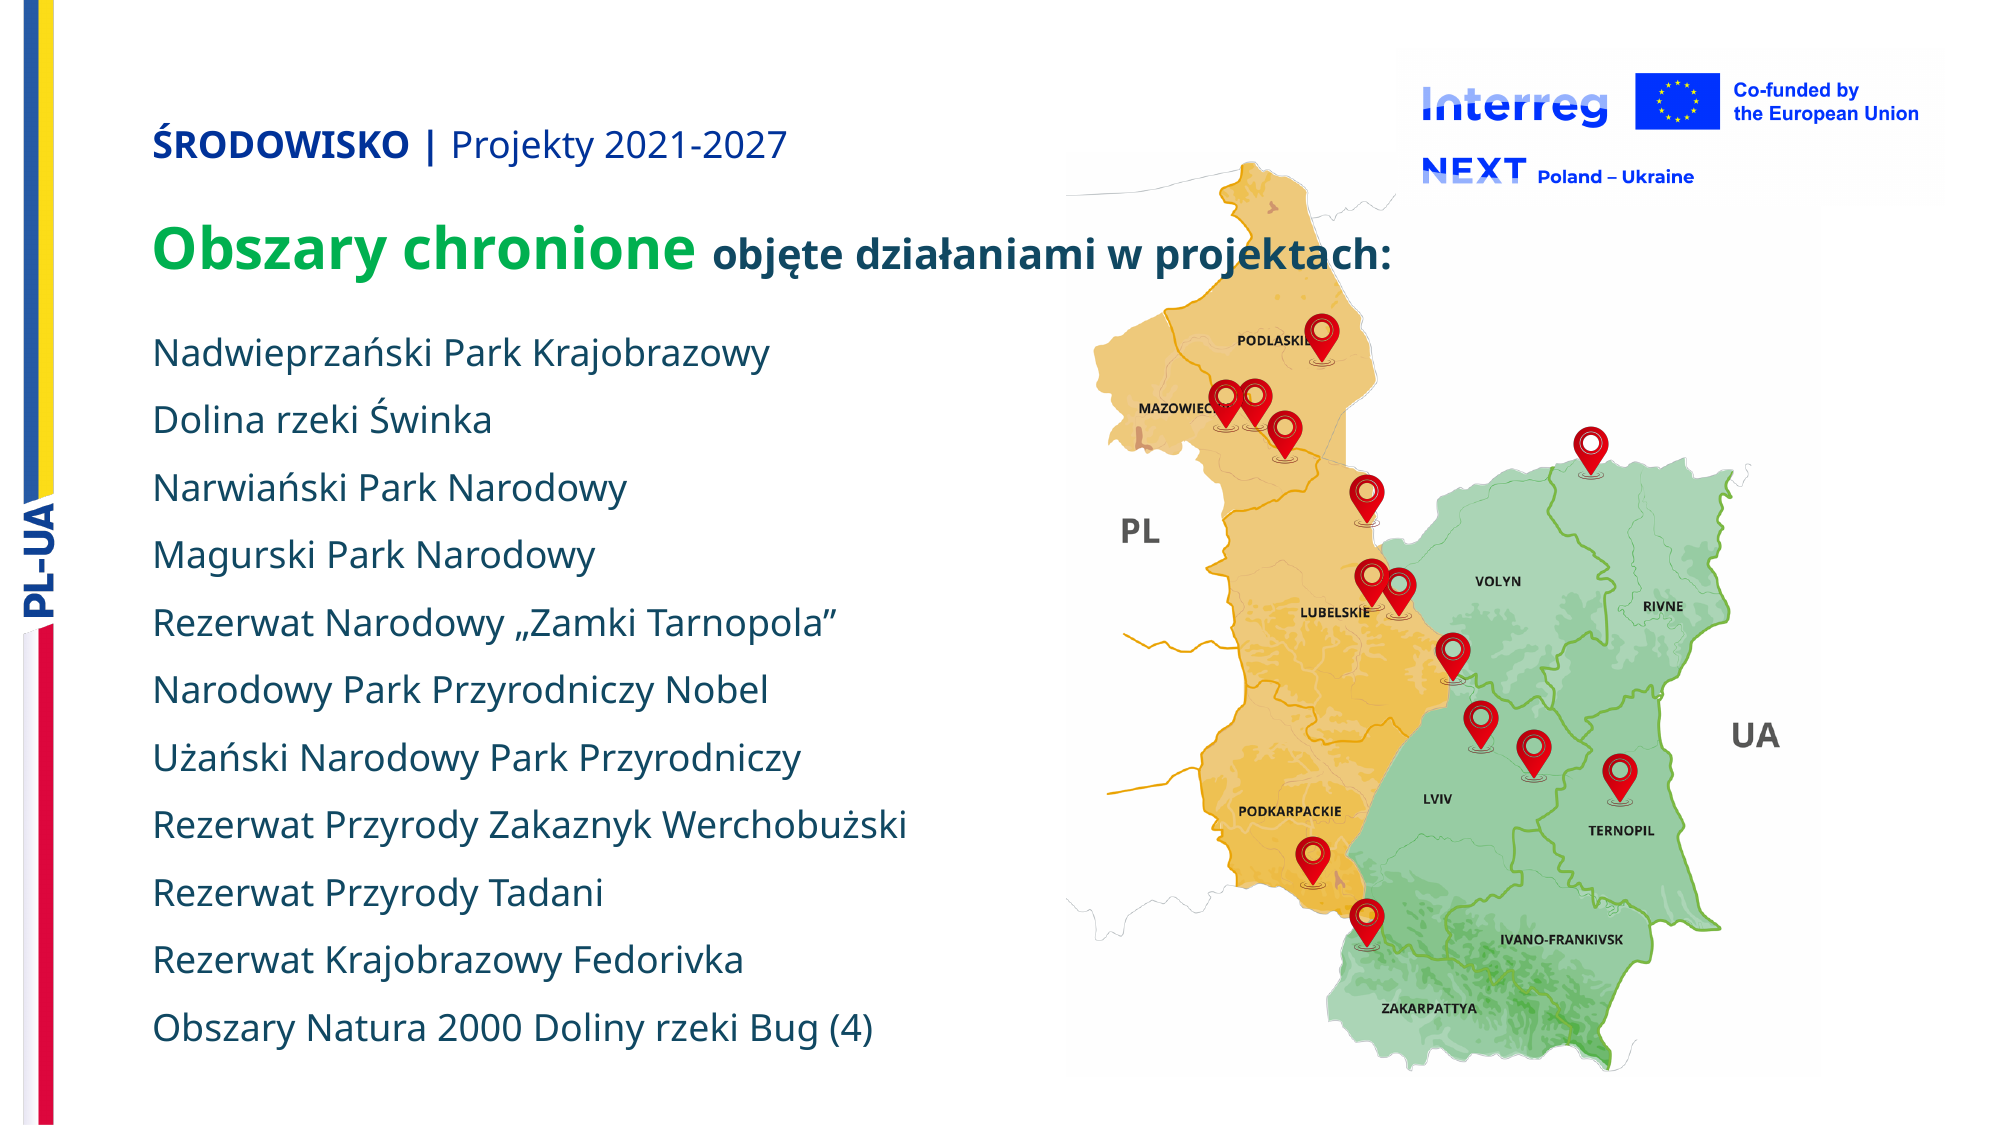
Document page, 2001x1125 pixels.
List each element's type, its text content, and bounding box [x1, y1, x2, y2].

text_box ŚRODOWISKO | Projekty 2021-2027 [137, 86, 1372, 168]
picture [1066, 47, 1946, 1078]
text_box Nadwieprzański Park Krajobrazowy Dolina rzeki Świnka Narwiański Park Narodowy Magurski Park Narodowy Rezerwat Narodowy „Zamki Tarnopola” Narodowy Park Przyrodniczy Nobel Użański Narodowy Park Przyrodniczy Rezerwat Przyrody Zakaznyk Werchobużski Rezerwat Przyrody Tadani Rezerwat Krajobrazowy Fedorivka Obszary Natura 2000 Doliny rzeki Bug (4) [137, 298, 1066, 1057]
picture [12, 0, 67, 1125]
text_box Obszary chronione objęte działaniami w projektach: [137, 168, 1066, 289]
